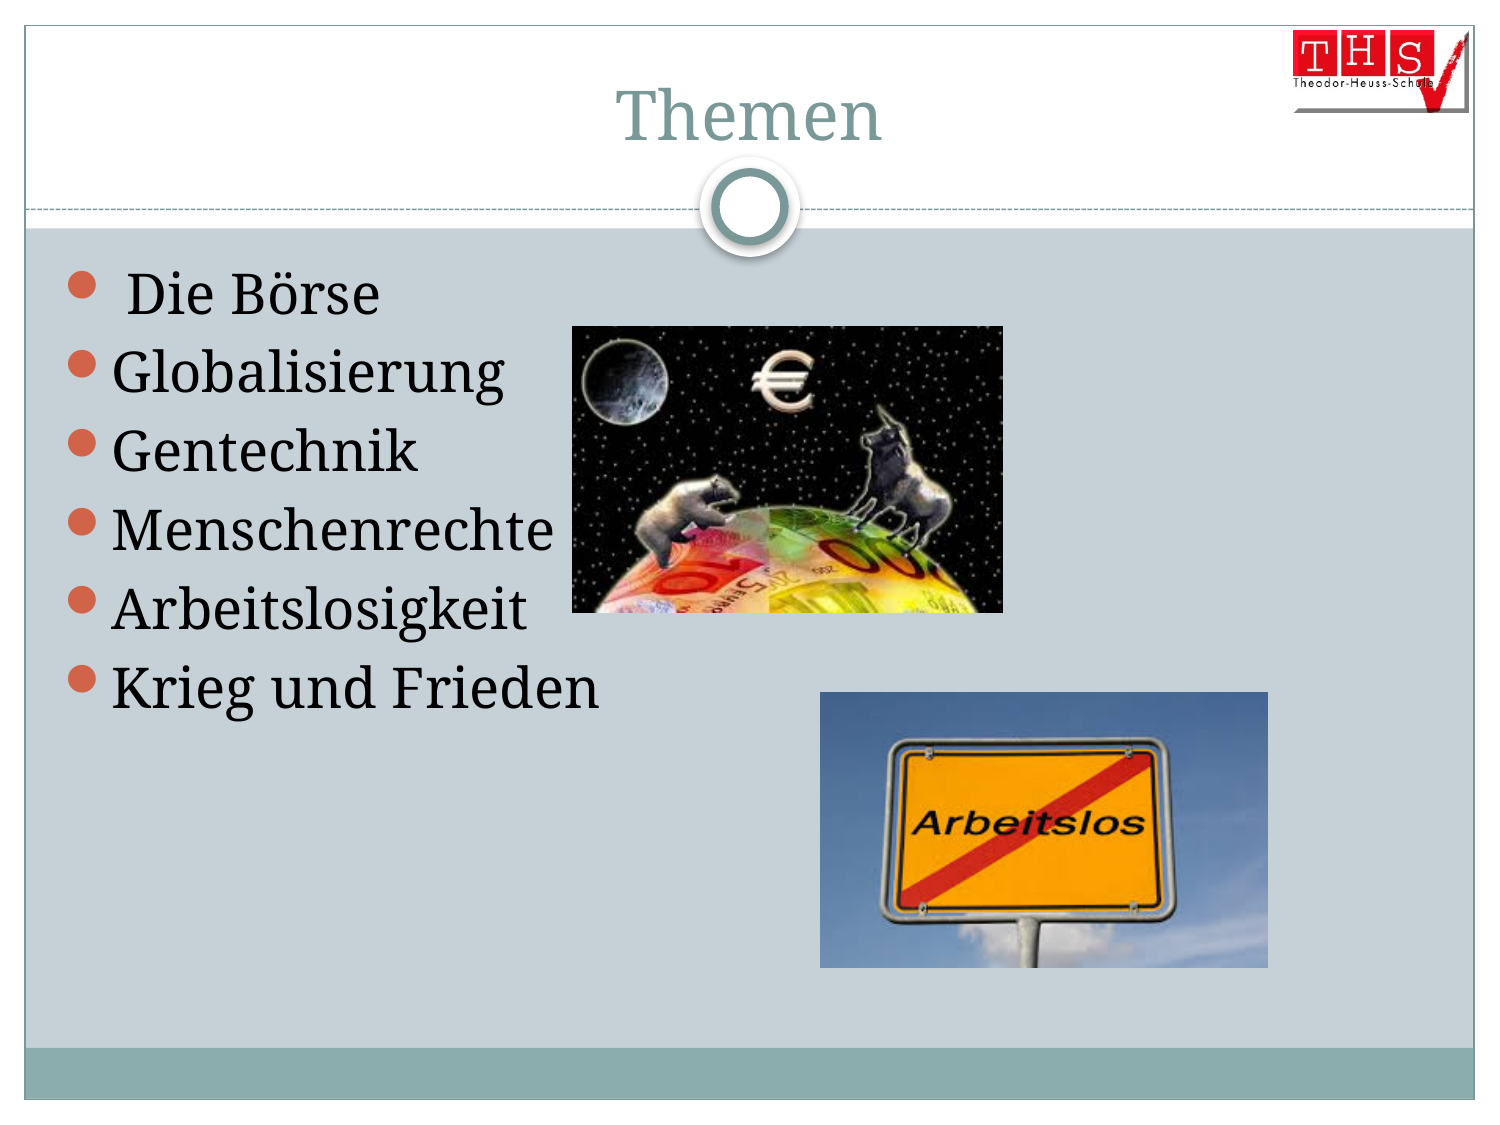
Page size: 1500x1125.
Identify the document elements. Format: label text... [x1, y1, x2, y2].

picture [572, 325, 1003, 613]
title Themen [49, 37, 1450, 162]
picture [820, 692, 1268, 968]
picture [1293, 30, 1469, 113]
list Die Börse Globalisierung Gentechnik Menschenrechte Arbeitslosigkeit Krieg und Frieden [49, 250, 1445, 1001]
